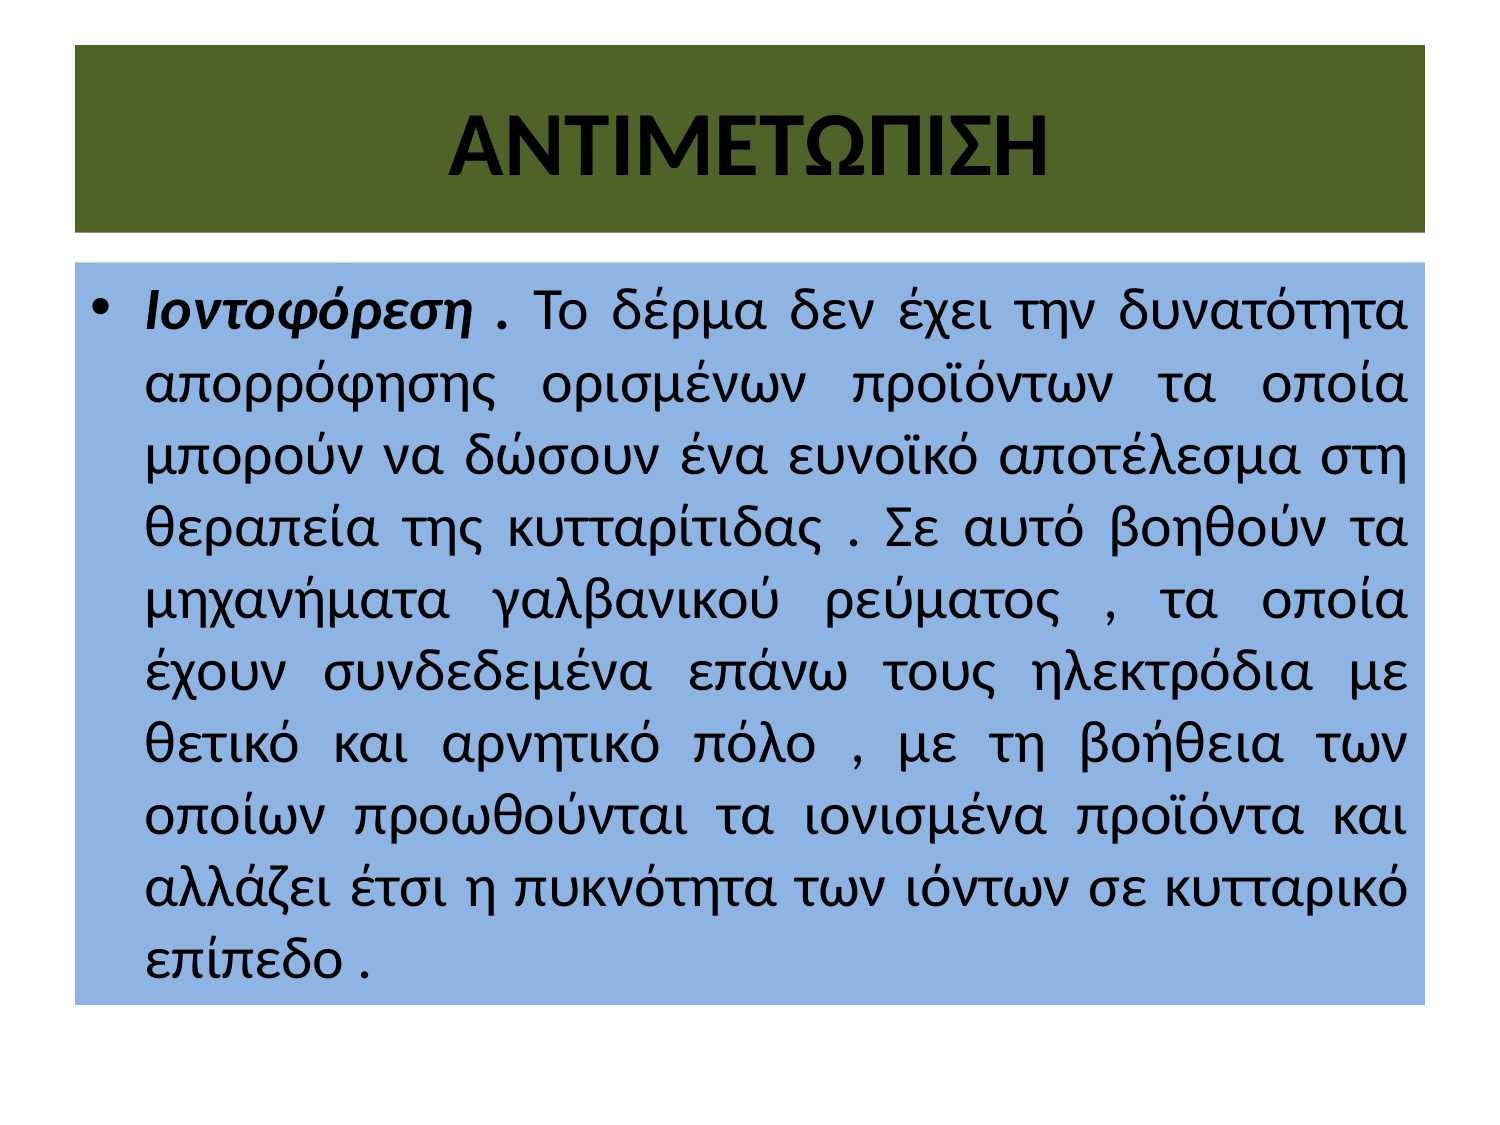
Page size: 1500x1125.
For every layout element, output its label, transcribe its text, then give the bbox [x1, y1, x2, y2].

title ΑΝΤΙΜΕΤΩΠΙΣΗ [75, 45, 1425, 233]
list Ιοντοφόρεση . Το δέρμα δεν έχει την δυνατότητα απορρόφησης ορισμένων προϊόντων τα οποία μπορούν να δώσουν ένα ευνοϊκό αποτέλεσμα στη θεραπεία της κυτταρίτιδας . Σε αυτό βοηθούν τα μηχανήματα γαλβανικού ρεύματος , τα οποία έχουν συνδεδεμένα επάνω τους ηλεκτρόδια με θετικό και αρνητικό πόλο , με τη βοήθεια των οποίων προωθούνται τα ιονισμένα προϊόντα και αλλάζει έτσι η πυκνότητα των ιόντων σε κυτταρικό επίπεδο . [75, 262, 1425, 1005]
